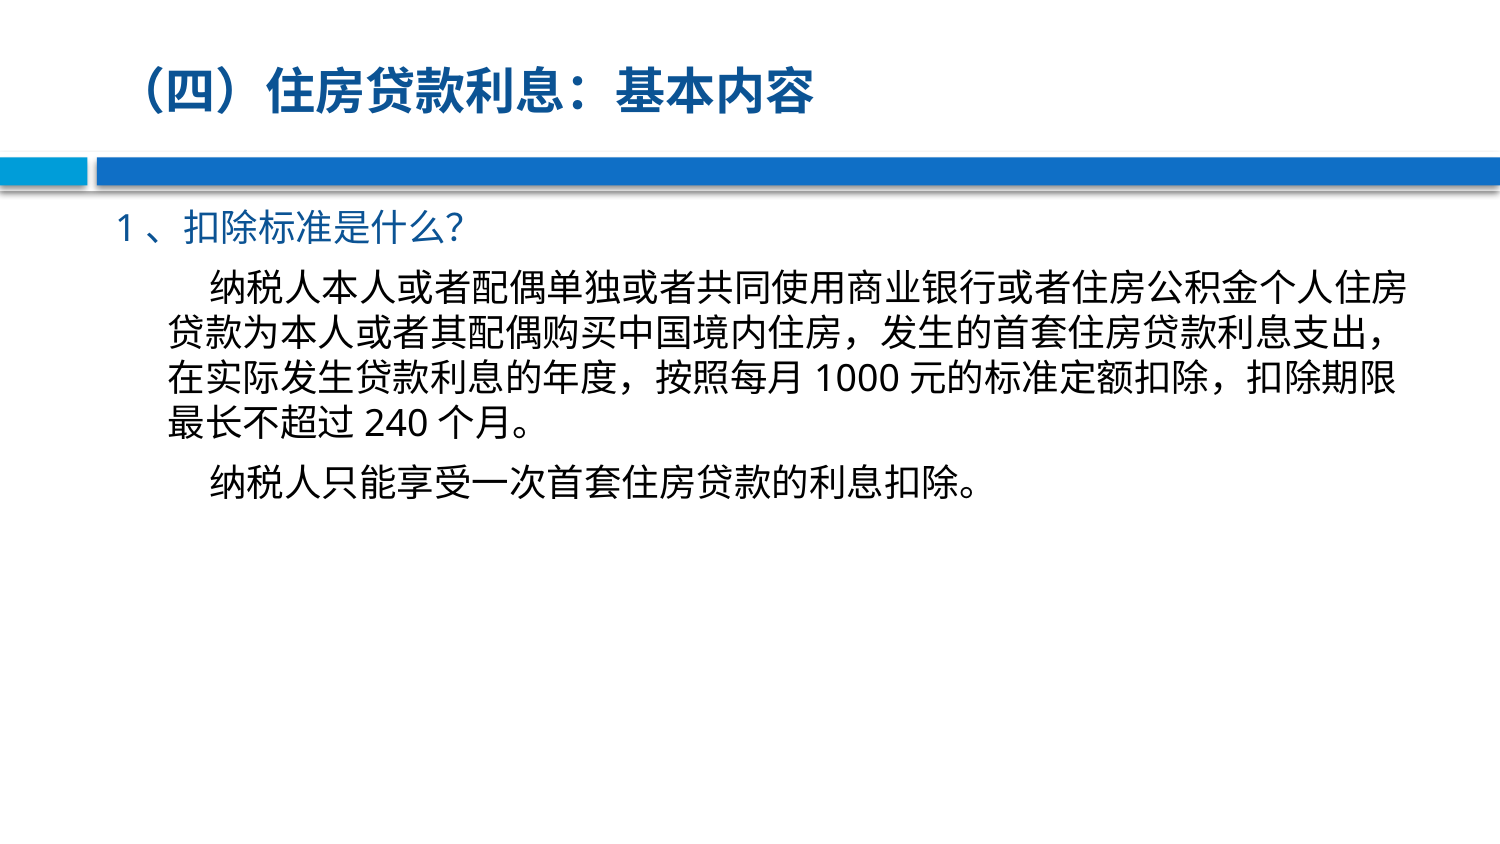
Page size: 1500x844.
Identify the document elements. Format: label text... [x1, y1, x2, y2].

title （四）住房贷款利息：基本内容 [100, 28, 1438, 150]
list 1、扣除标准是什么？ 纳税人本人或者配偶单独或者共同使用商业银行或者住房公积金个人住房贷款为本人或者其配偶购买中国境内住房，发生的首套住房贷款利息支出，在实际发生贷款利息的年度，按照每月1000元的标准定额扣除，扣除期限最长不超过240个月。 纳税人只能享受一次首套住房贷款的利息扣除。 [100, 196, 1438, 750]
